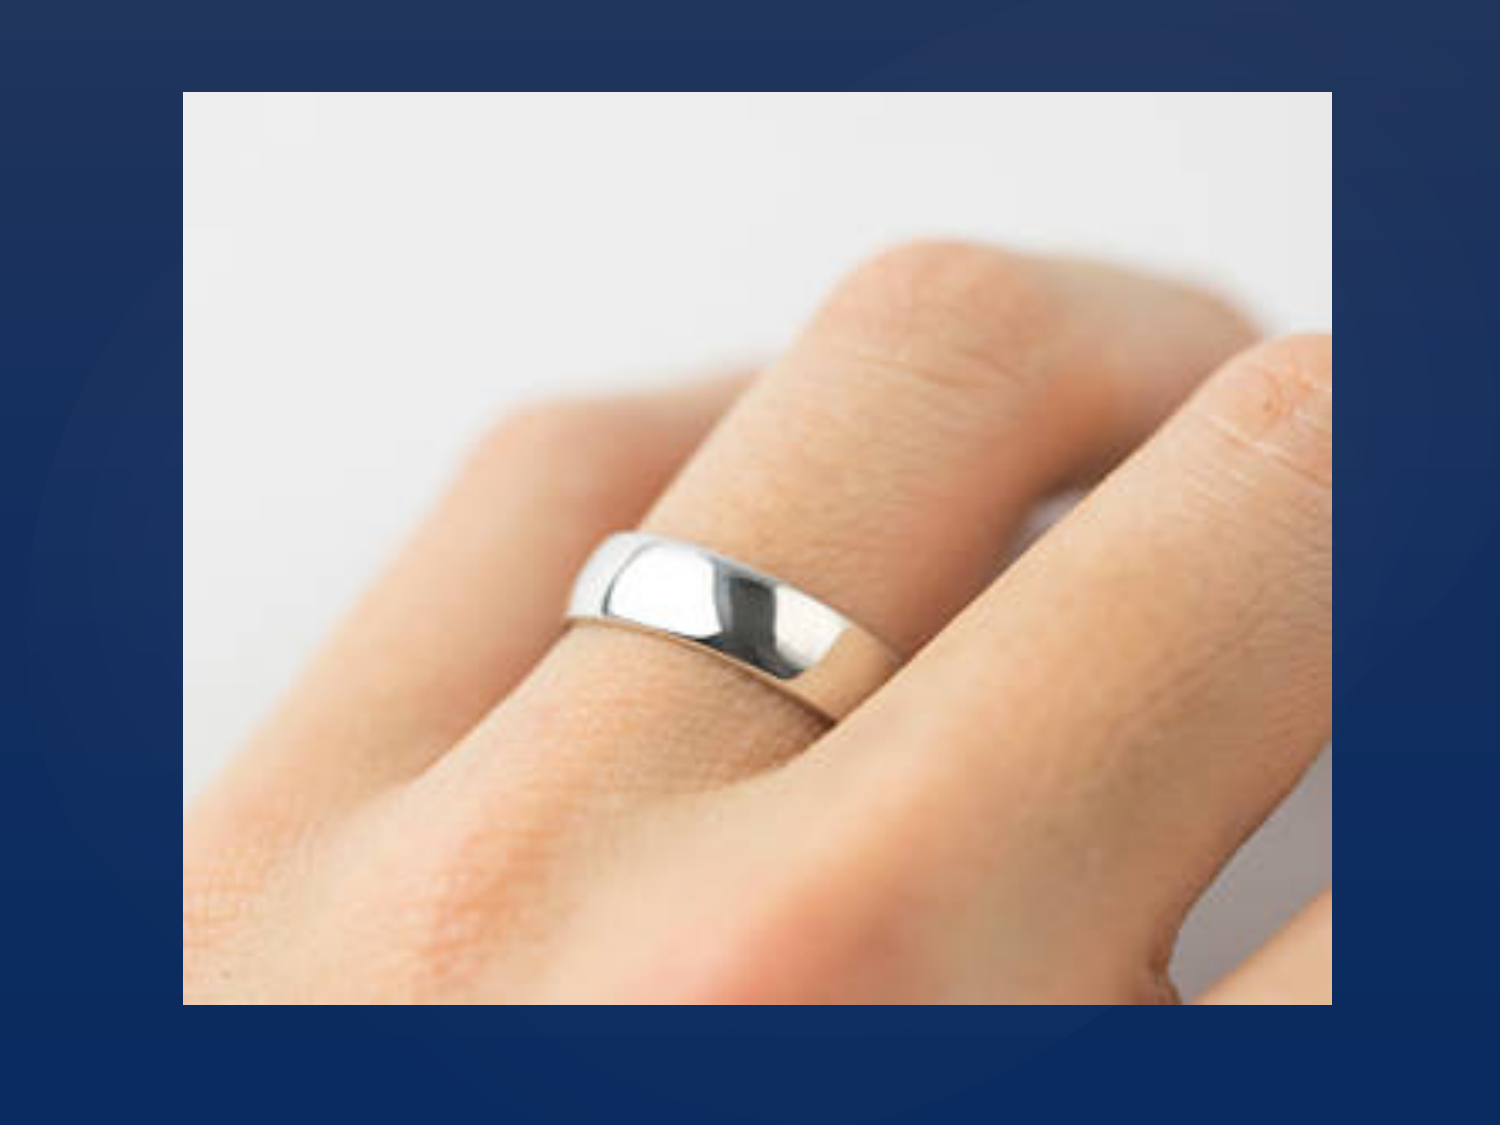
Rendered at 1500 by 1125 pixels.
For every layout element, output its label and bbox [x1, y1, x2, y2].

picture [182, 92, 1332, 1005]
